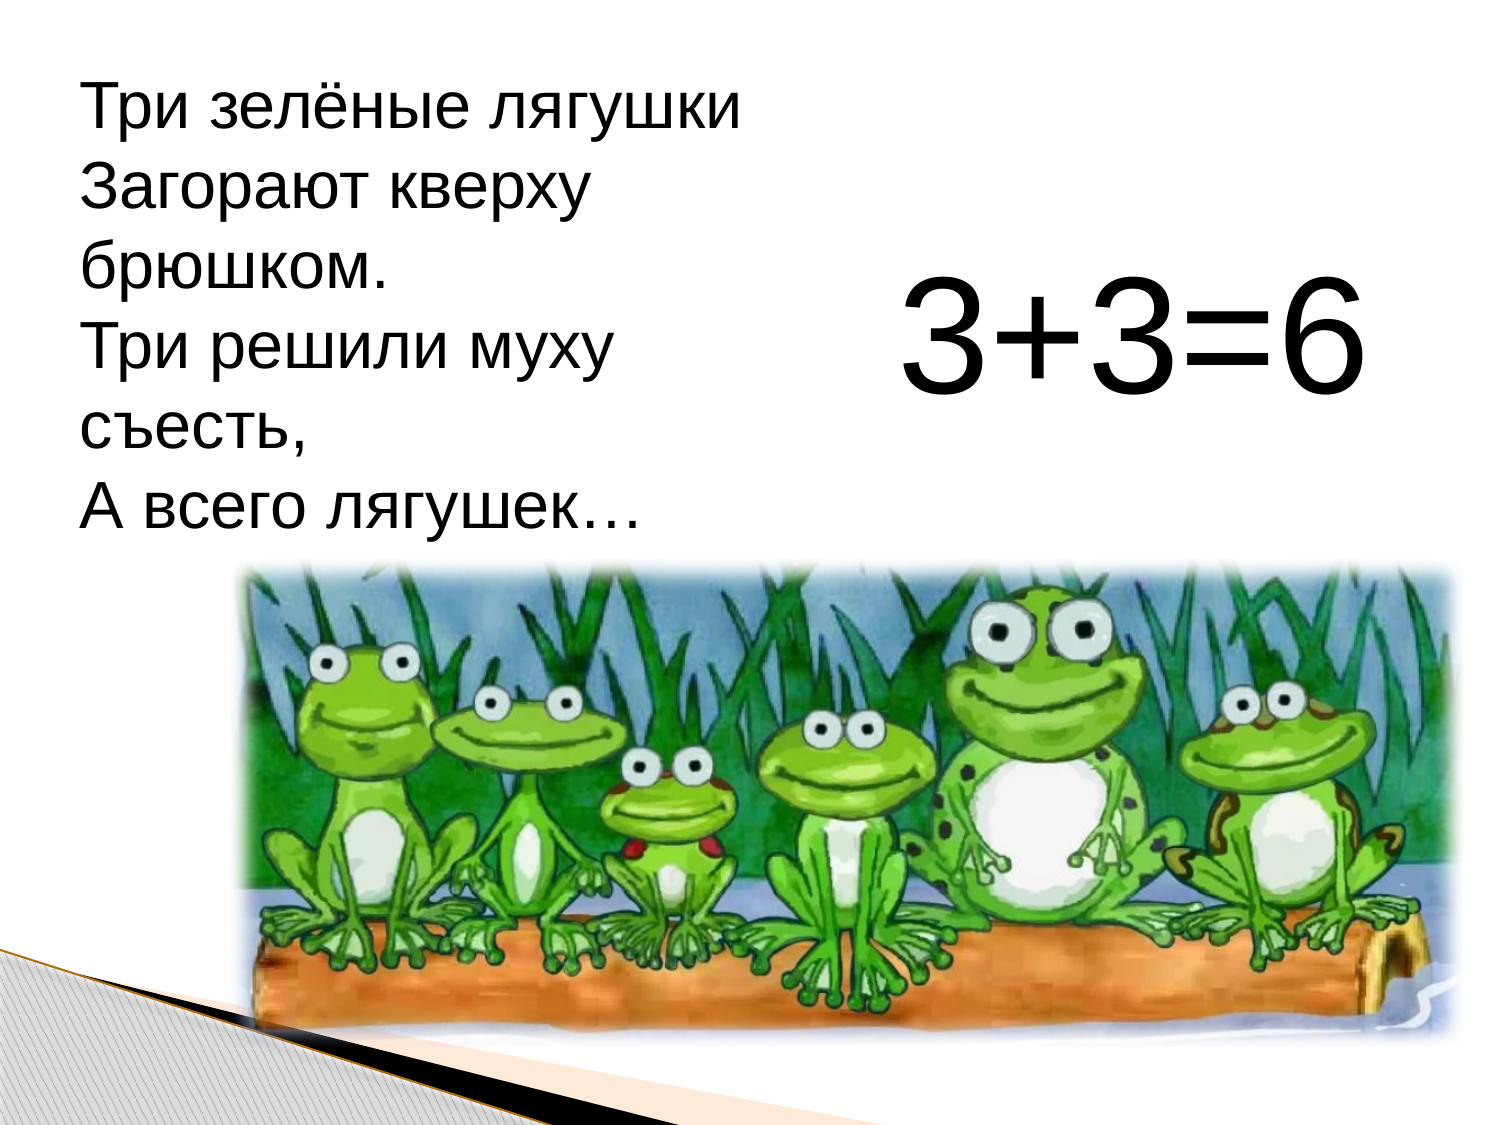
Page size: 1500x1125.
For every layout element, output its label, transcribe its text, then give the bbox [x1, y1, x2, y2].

text_box 3+3=6 [882, 219, 1386, 435]
picture [229, 558, 1465, 1047]
text_box Три зелёные лягушки Загорают кверху брюшком. Три решили муху съесть, А всего лягушек… [64, 54, 815, 549]
